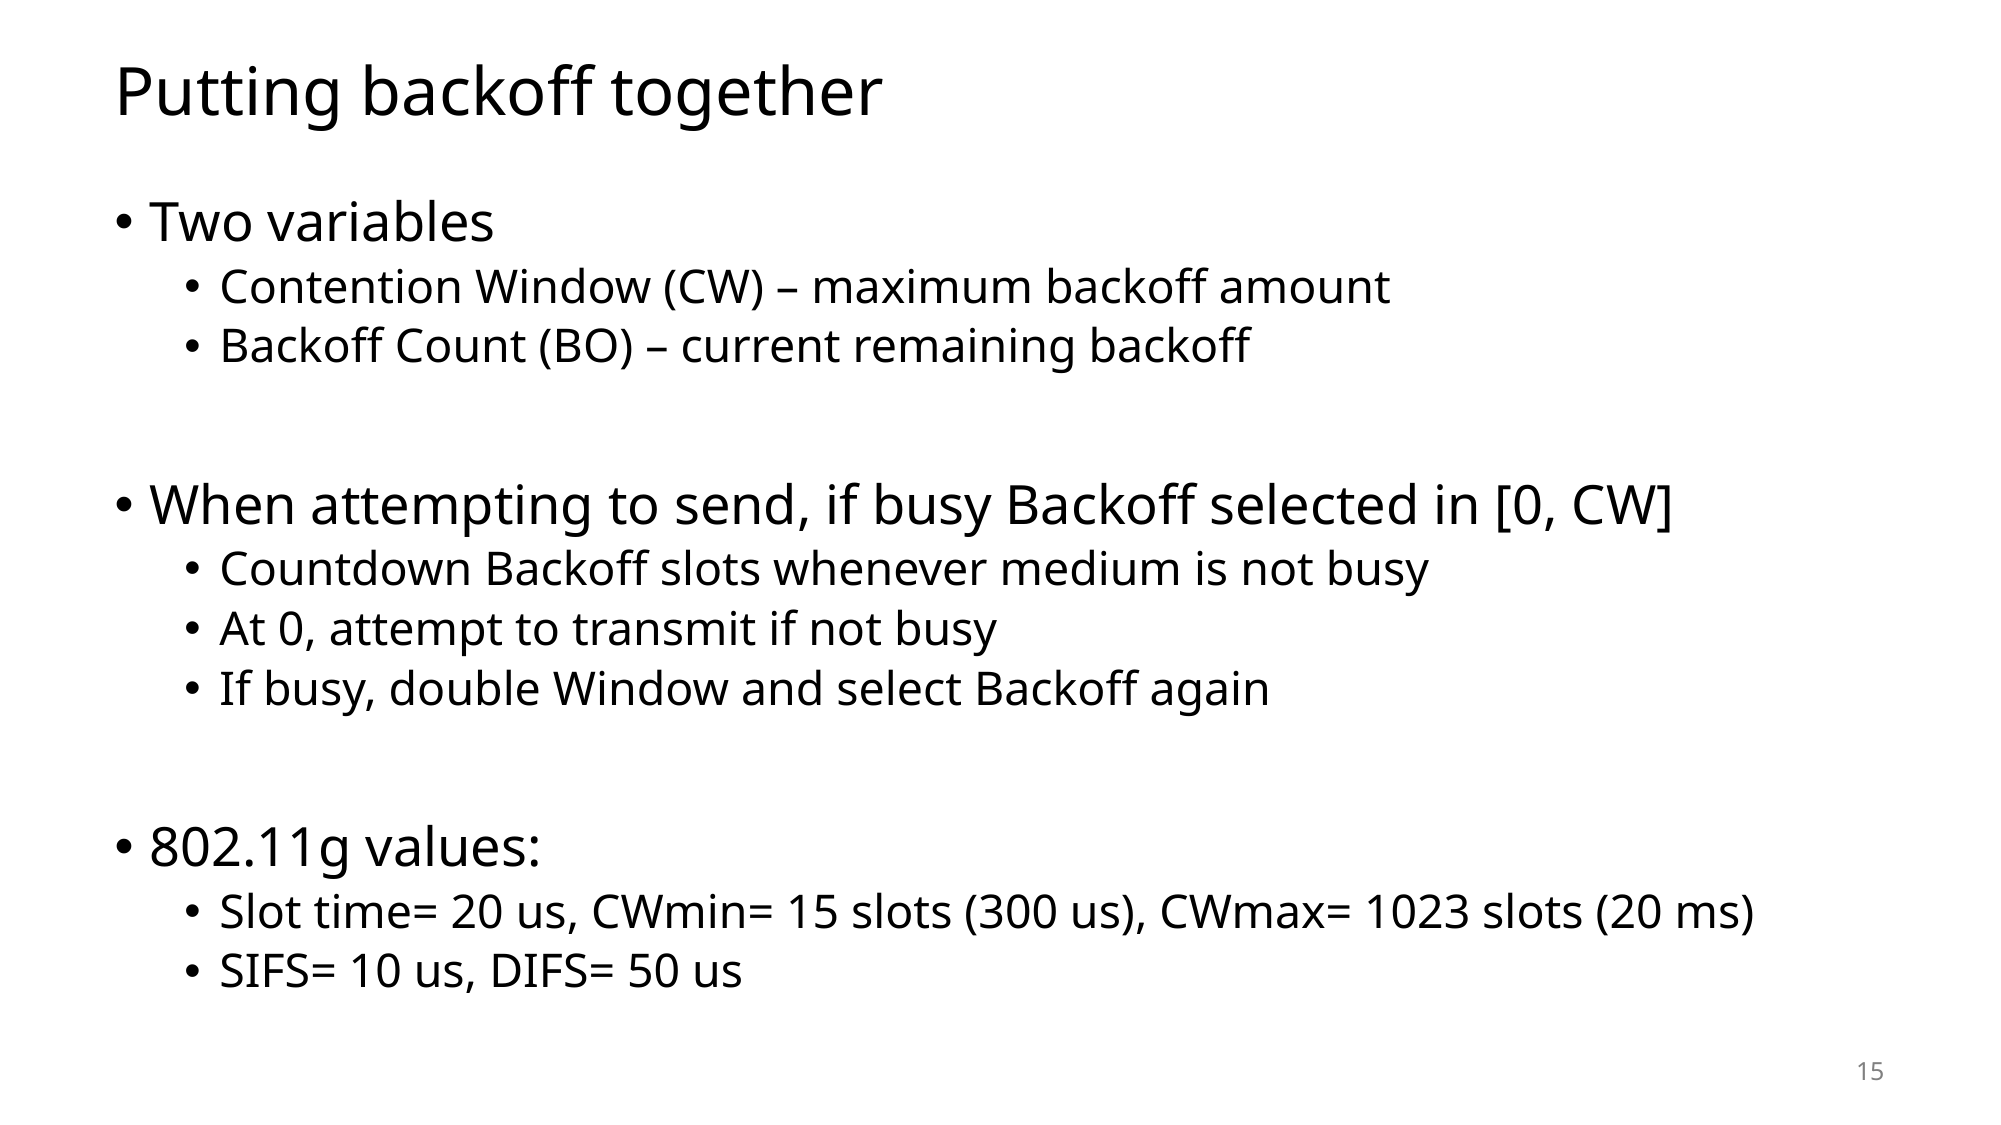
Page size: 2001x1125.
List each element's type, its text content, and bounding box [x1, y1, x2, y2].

list Two variables Contention Window (CW) – maximum backoff amount Backoff Count (BO) – current remaining backoff When attempting to send, if busy Backoff selected in [0, CW] Countdown Backoff slots whenever medium is not busy At 0, attempt to transmit if not busy If busy, double Window and select Backoff again 802.11g values: Slot time= 20 us, CWmin= 15 slots (300 us), CWmax= 1023 slots (20 ms) SIFS= 10 us, DIFS= 50 us [99, 187, 1900, 1013]
title Putting backoff together [99, 37, 1900, 150]
slide_number 15 [1749, 1042, 1900, 1103]
